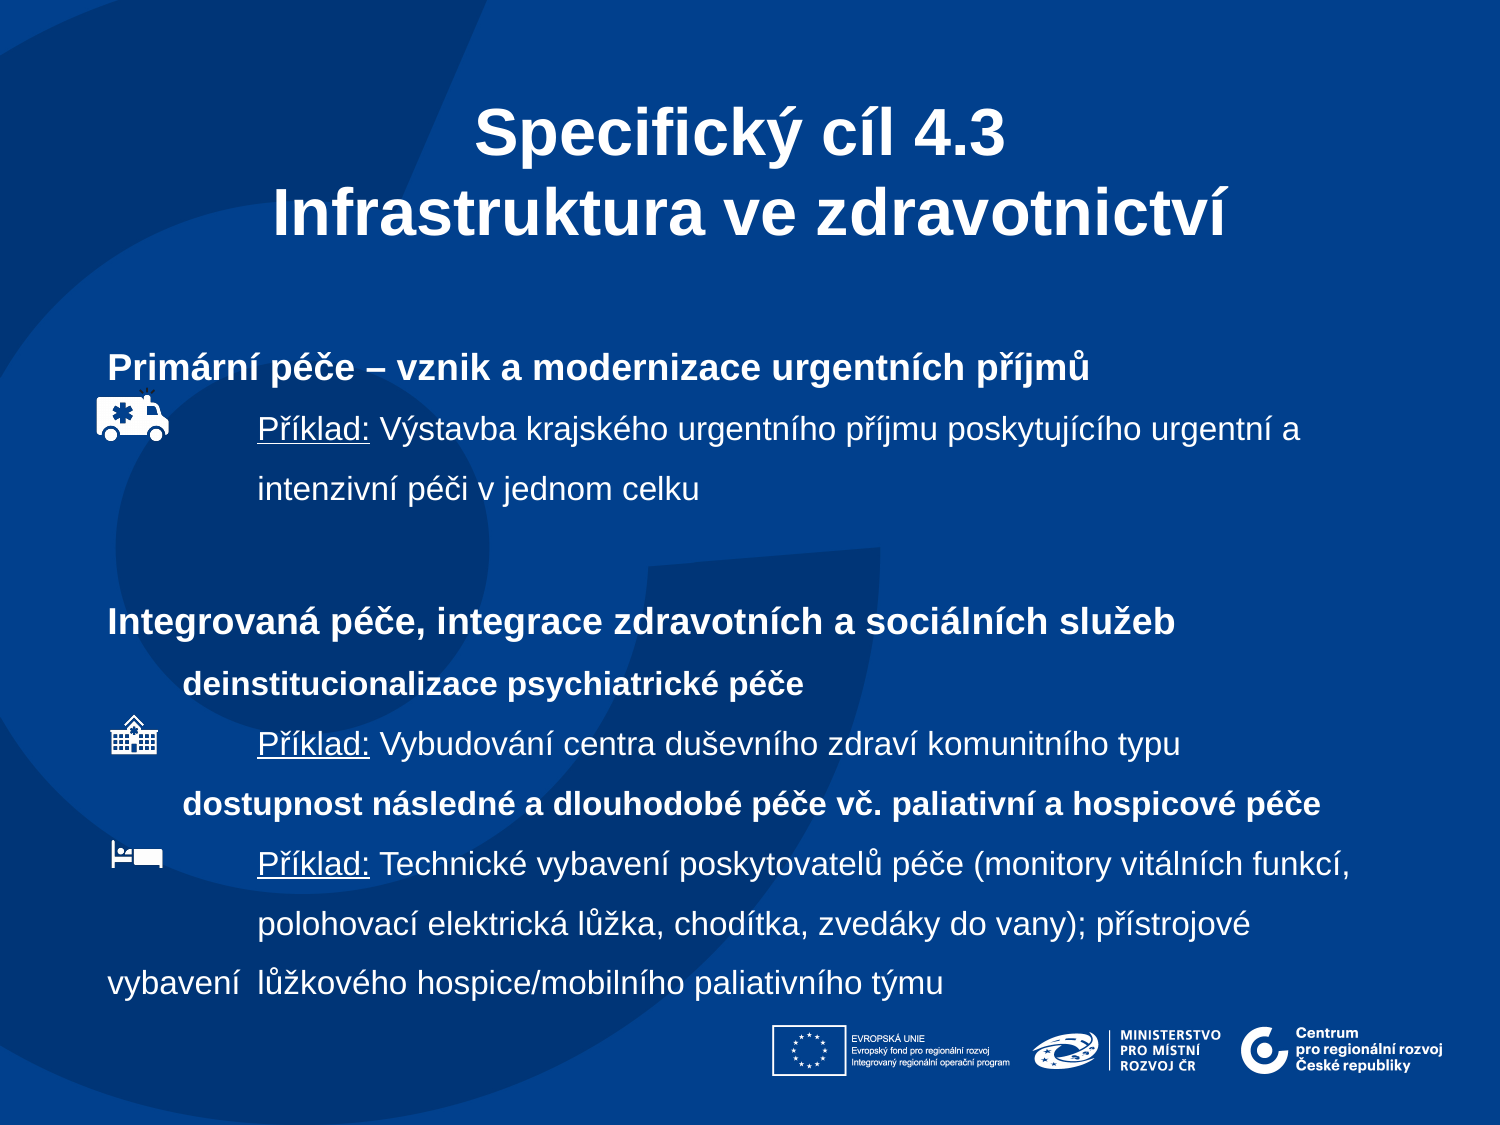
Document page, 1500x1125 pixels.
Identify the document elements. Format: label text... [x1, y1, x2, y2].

picture [0, 0, 1500, 1125]
text_box Primární péče – vznik a modernizace urgentních příjmů Příklad: Výstavba krajského urgentního příjmu poskytujícího urgentní a intenzivní péči v jednom celku Integrovaná péče, integrace zdravotních a sociálních služeb deinstitucionalizace psychiatrické péče Příklad: Vybudování centra duševního zdraví komunitního typu dostupnost následné a dlouhodobé péče vč. paliativní a hospicové péče Příklad: Technické vybavení poskytovatelů péče (monitory vitálních funkcí, polohovací elektrická lůžka, chodítka, zvedáky do vany); přístrojové vybavení lůžkového hospice/mobilního paliativního týmu [92, 312, 1408, 1009]
text_box Specifický cíl 4.3 Infrastruktura ve zdravotnictví [82, 81, 1418, 257]
